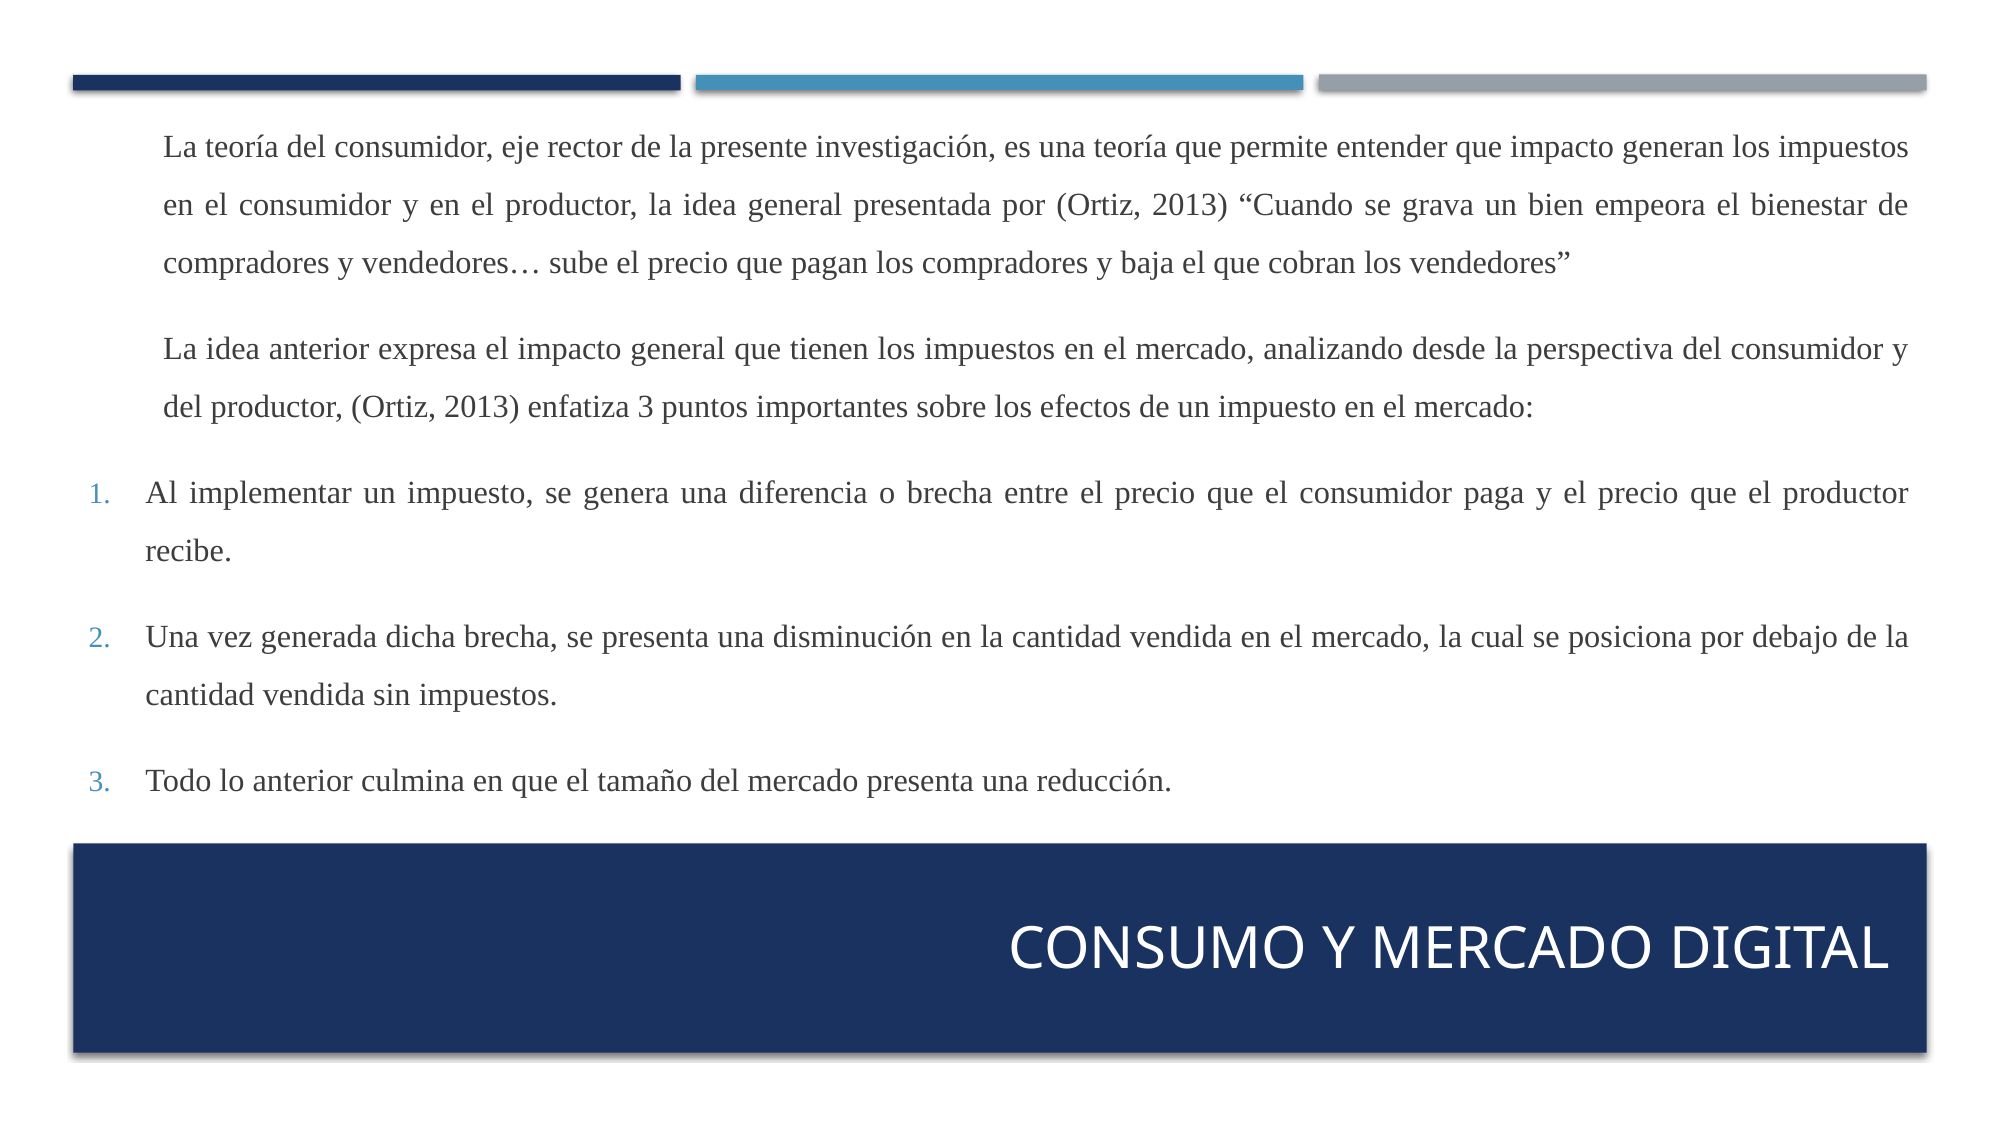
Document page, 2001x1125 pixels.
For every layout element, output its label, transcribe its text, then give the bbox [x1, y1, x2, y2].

list La teoría del consumidor, eje rector de la presente investigación, es una teoría que permite entender que impacto generan los impuestos en el consumidor y en el productor, la idea general presentada por (Ortiz, 2013) “Cuando se grava un bien empeora el bienestar de compradores y vendedores… sube el precio que pagan los compradores y baja el que cobran los vendedores” La idea anterior expresa el impacto general que tienen los impuestos en el mercado, analizando desde la perspectiva del consumidor y del productor, (Ortiz, 2013) enfatiza 3 puntos importantes sobre los efectos de un impuesto en el mercado: Al implementar un impuesto, se genera una diferencia o brecha entre el precio que el consumidor paga y el precio que el productor recibe. Una vez generada dicha brecha, se presenta una disminución en la cantidad vendida en el mercado, la cual se posiciona por debajo de la cantidad vendida sin impuestos. Todo lo anterior culmina en que el tamaño del mercado presenta una reducción. [73, 98, 1926, 814]
list CONSUMO Y MERCADO DIGITAL [108, 863, 1905, 1027]
